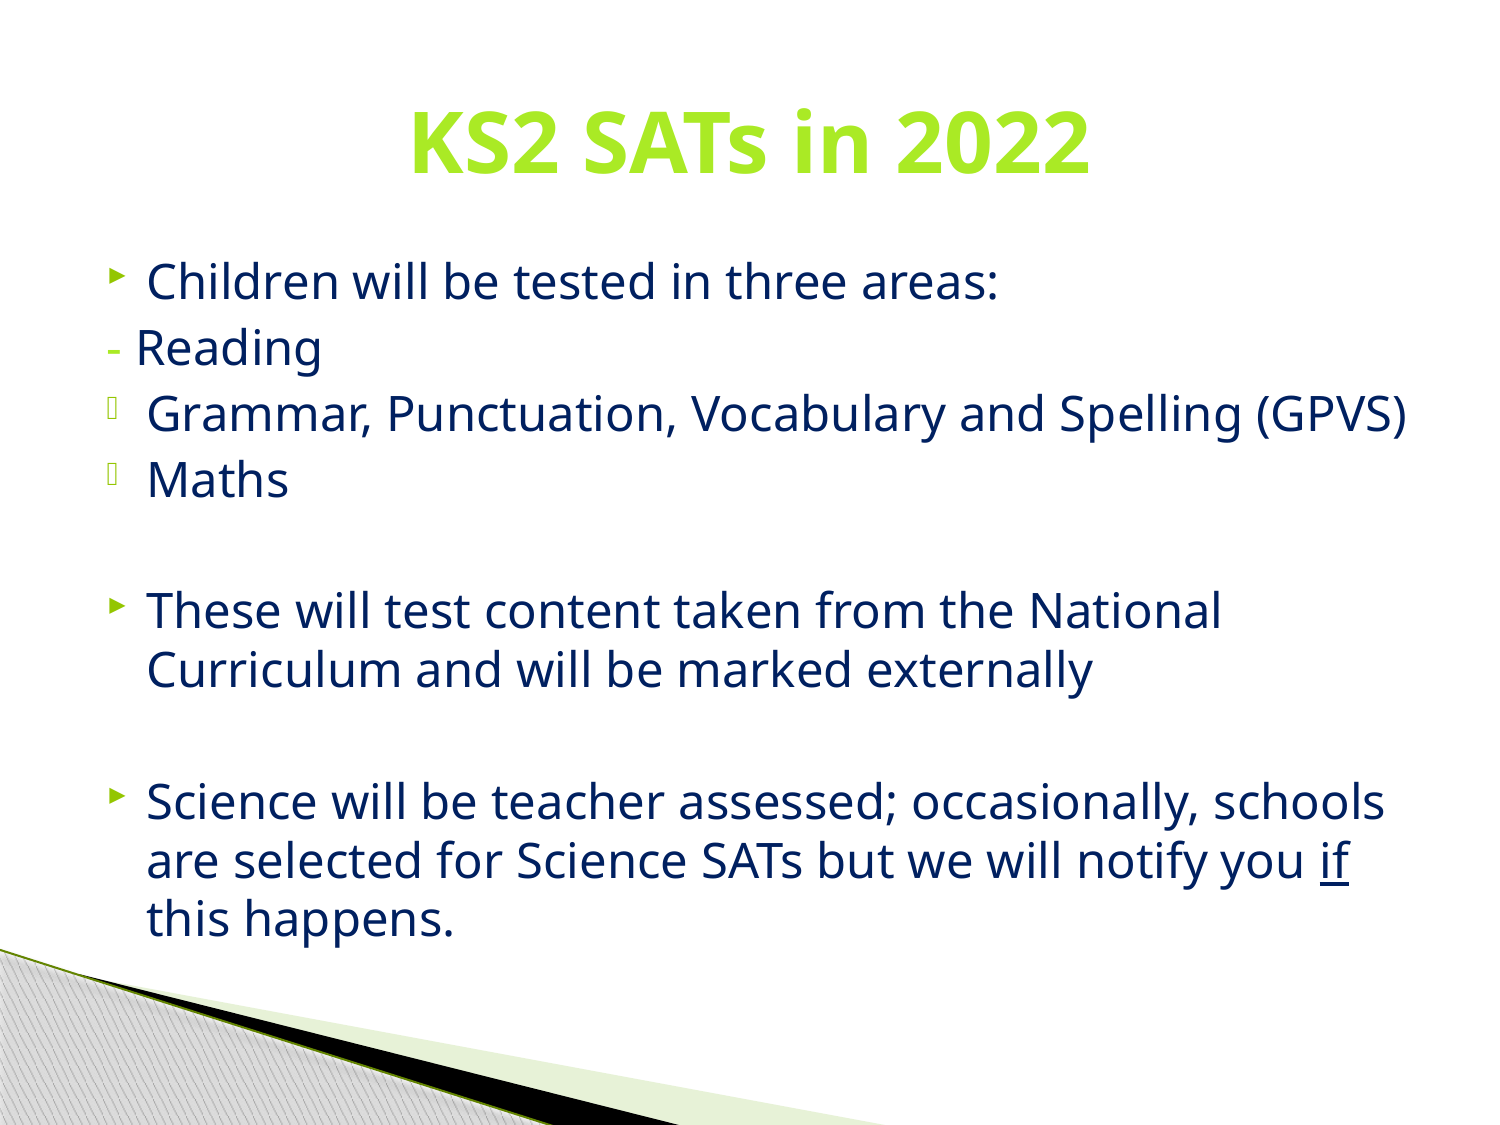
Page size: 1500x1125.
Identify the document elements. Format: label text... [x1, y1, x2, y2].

list Children will be tested in three areas: - Reading Grammar, Punctuation, Vocabulary and Spelling (GPVS) Maths These will test content taken from the National Curriculum and will be marked externally Science will be teacher assessed; occasionally, schools are selected for Science SATs but we will notify you if this happens. [75, 243, 1425, 986]
title KS2 SATs in 2022 [75, 45, 1425, 233]
